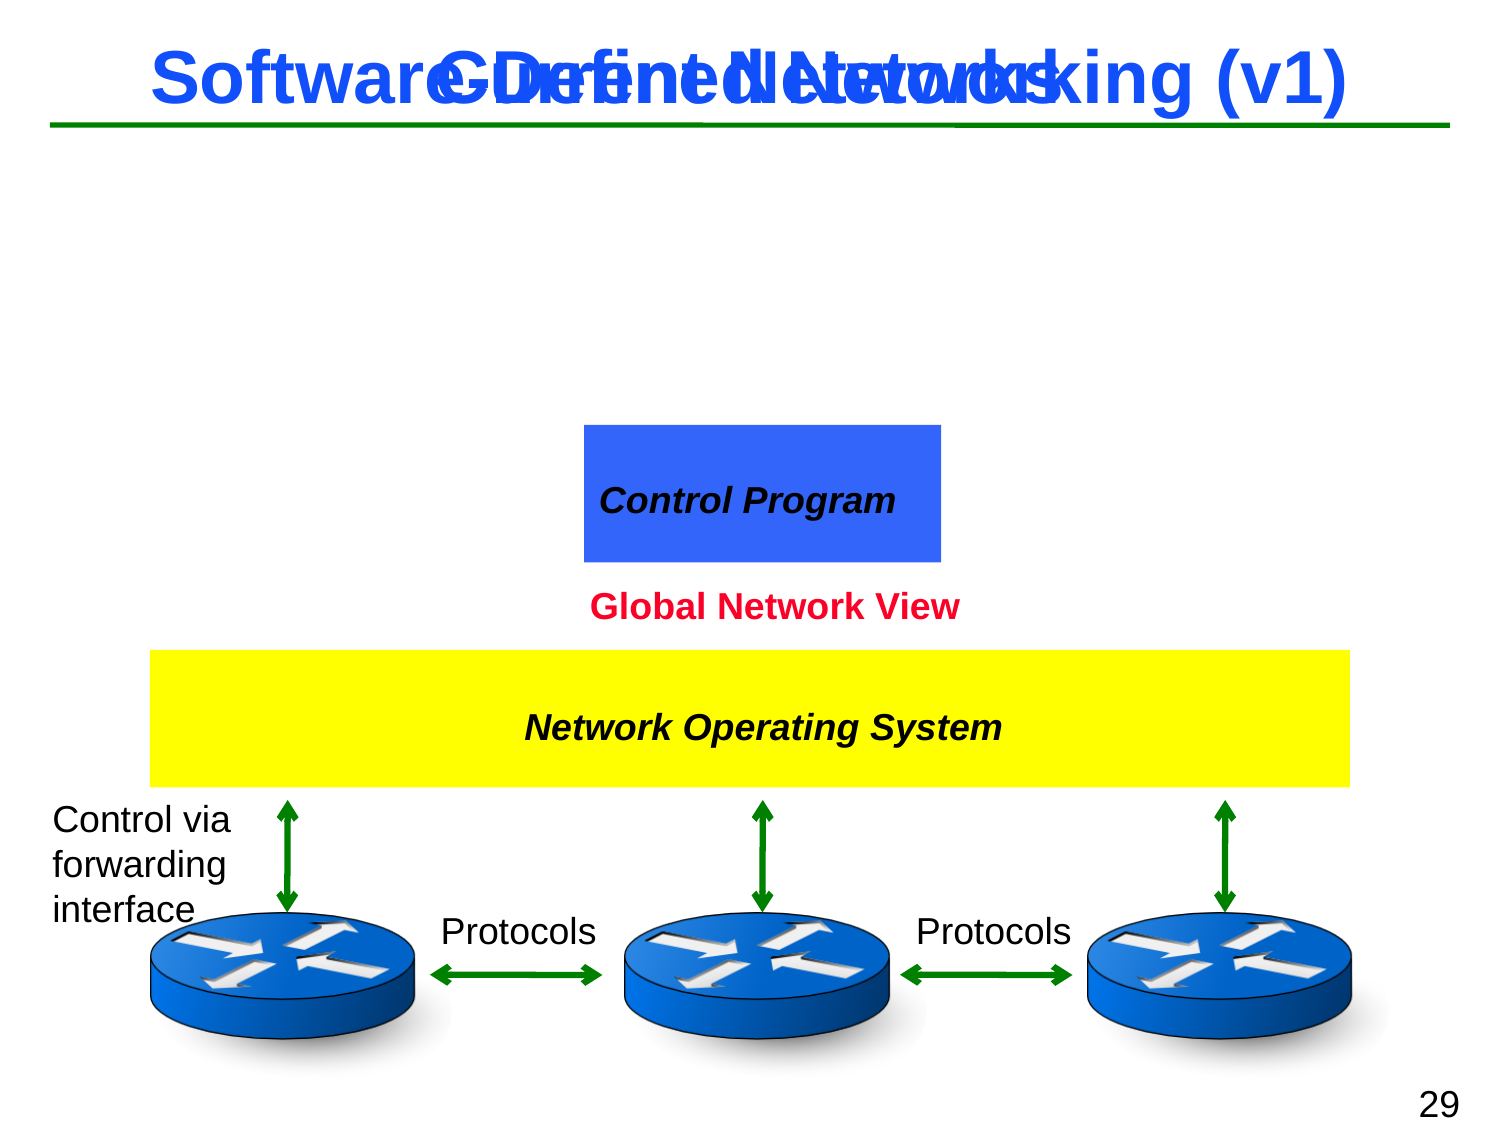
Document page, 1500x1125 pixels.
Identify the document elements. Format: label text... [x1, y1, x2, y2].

text_box Global Network View [262, 574, 1288, 635]
picture [624, 976, 927, 1079]
picture [1087, 912, 1390, 1079]
text_box Control Program [569, 445, 927, 529]
text_box Network Operating System [474, 672, 1053, 756]
text_box [149, 649, 1350, 788]
text_box Software-Defined Networking (v1) [0, 27, 1500, 128]
picture [149, 912, 452, 1079]
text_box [337, 899, 1176, 976]
text_box Control via forwarding interface [37, 787, 363, 938]
text_box [584, 424, 942, 563]
